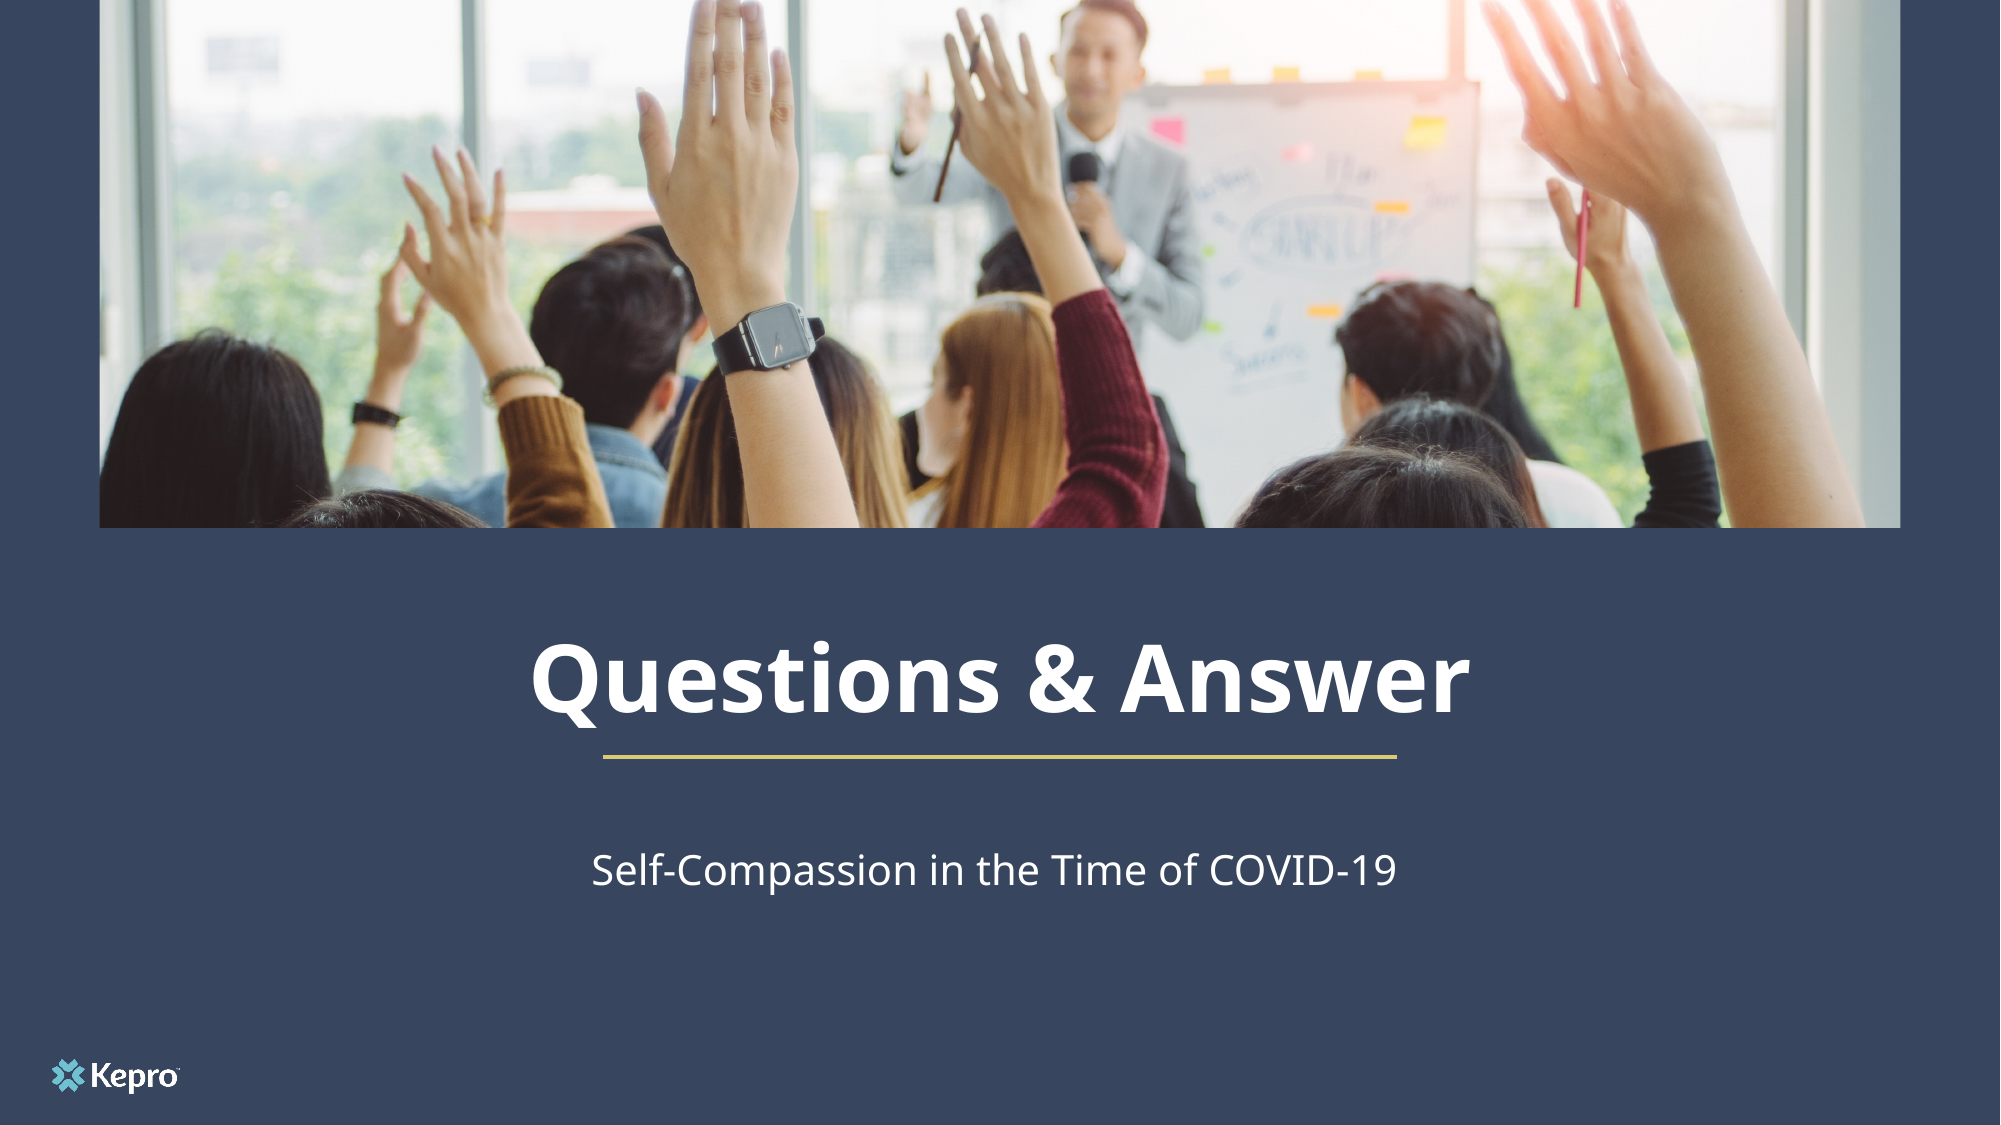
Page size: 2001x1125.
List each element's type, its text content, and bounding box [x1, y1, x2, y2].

picture [17, 1027, 211, 1125]
picture [99, 0, 1901, 528]
title Questions & Answer [461, 651, 1539, 713]
list Self-Compassion in the Time of COVID-19 [520, 836, 1480, 898]
